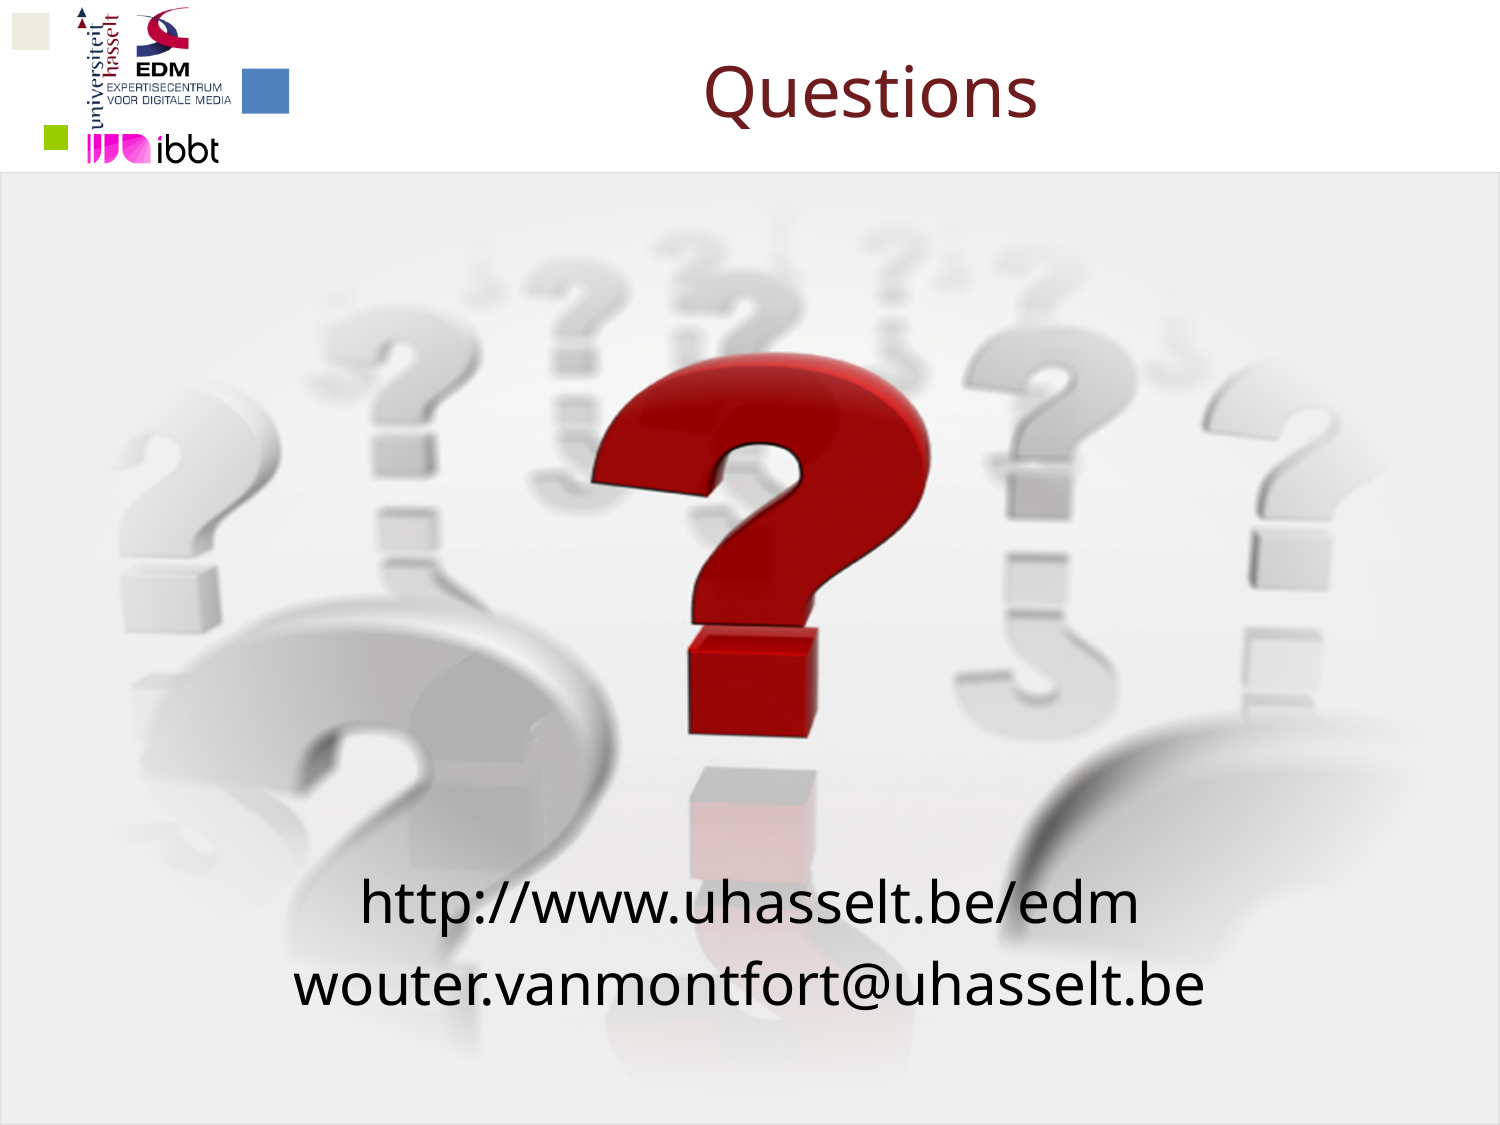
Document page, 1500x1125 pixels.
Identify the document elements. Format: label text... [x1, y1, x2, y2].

picture [77, 7, 231, 130]
picture [87, 134, 219, 166]
title Questions [316, 23, 1425, 155]
picture [0, 172, 1500, 1125]
